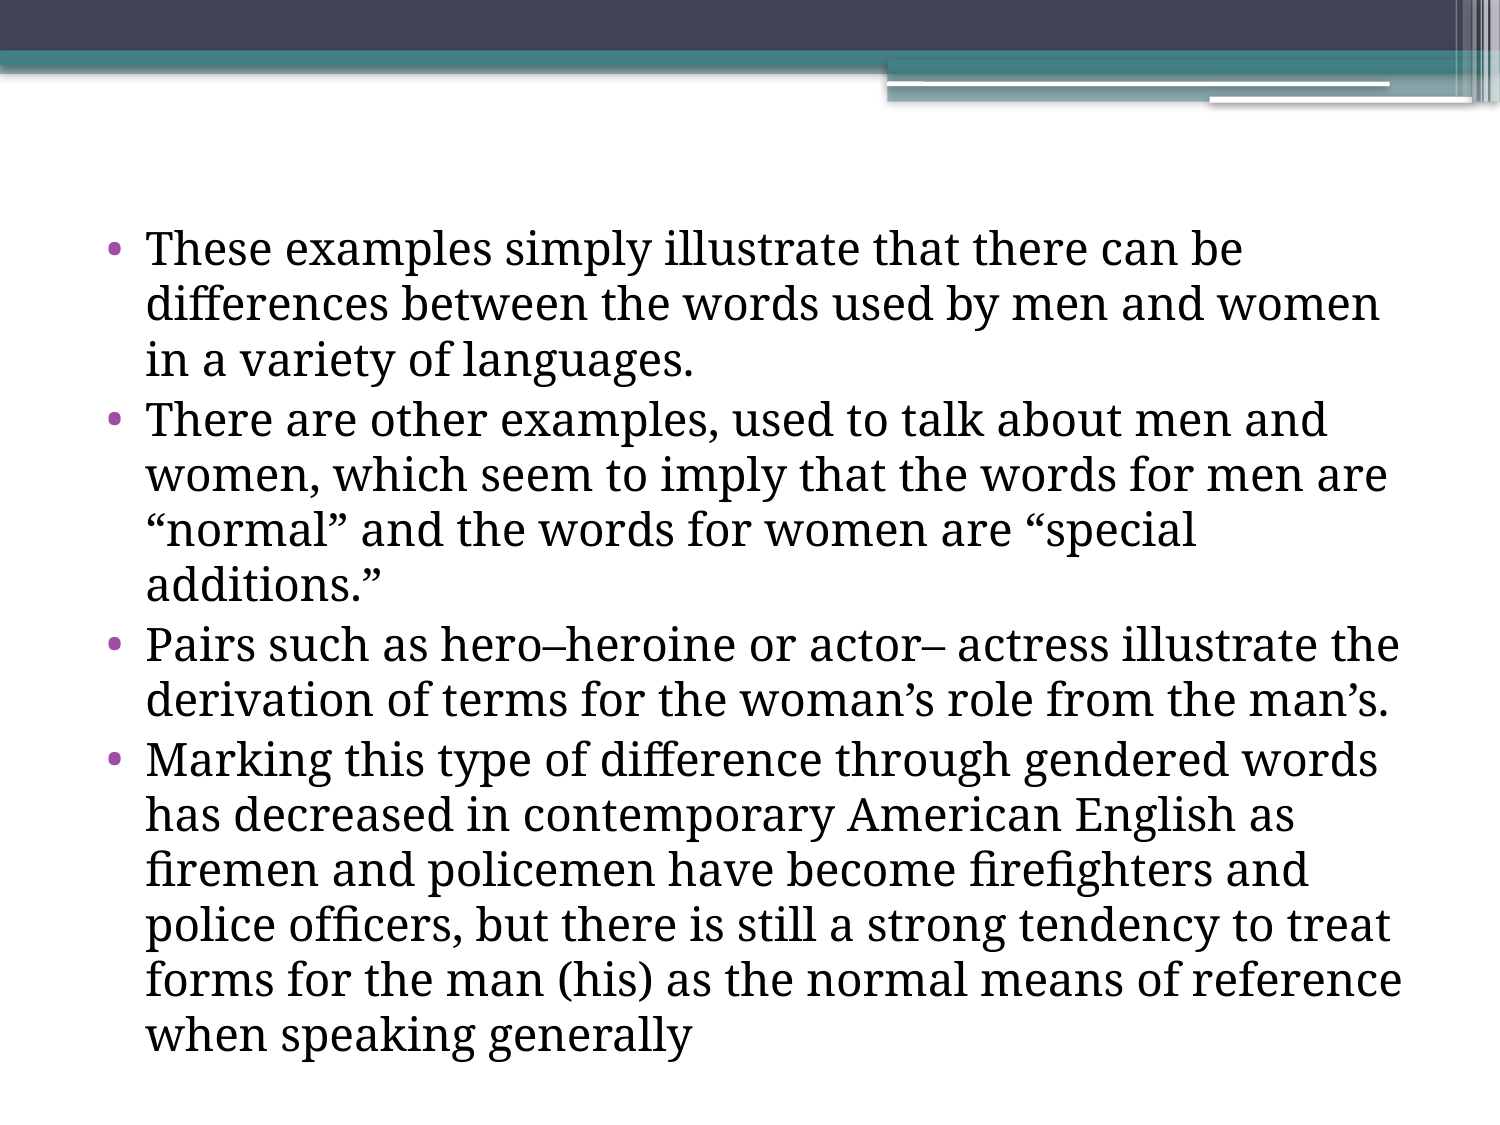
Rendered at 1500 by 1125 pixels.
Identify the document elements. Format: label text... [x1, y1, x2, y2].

list These examples simply illustrate that there can be differences between the words used by men and women in a variety of languages. There are other examples, used to talk about men and women, which seem to imply that the words for men are “normal” and the words for women are “special additions.” Pairs such as hero–heroine or actor– actress illustrate the derivation of terms for the woman’s role from the man’s. Marking this type of difference through gendered words has decreased in contemporary American English as ﬁremen and policemen have become ﬁreﬁghters and police ofﬁcers, but there is still a strong tendency to treat forms for the man (his) as the normal means of reference when speaking generally [75, 212, 1425, 1079]
